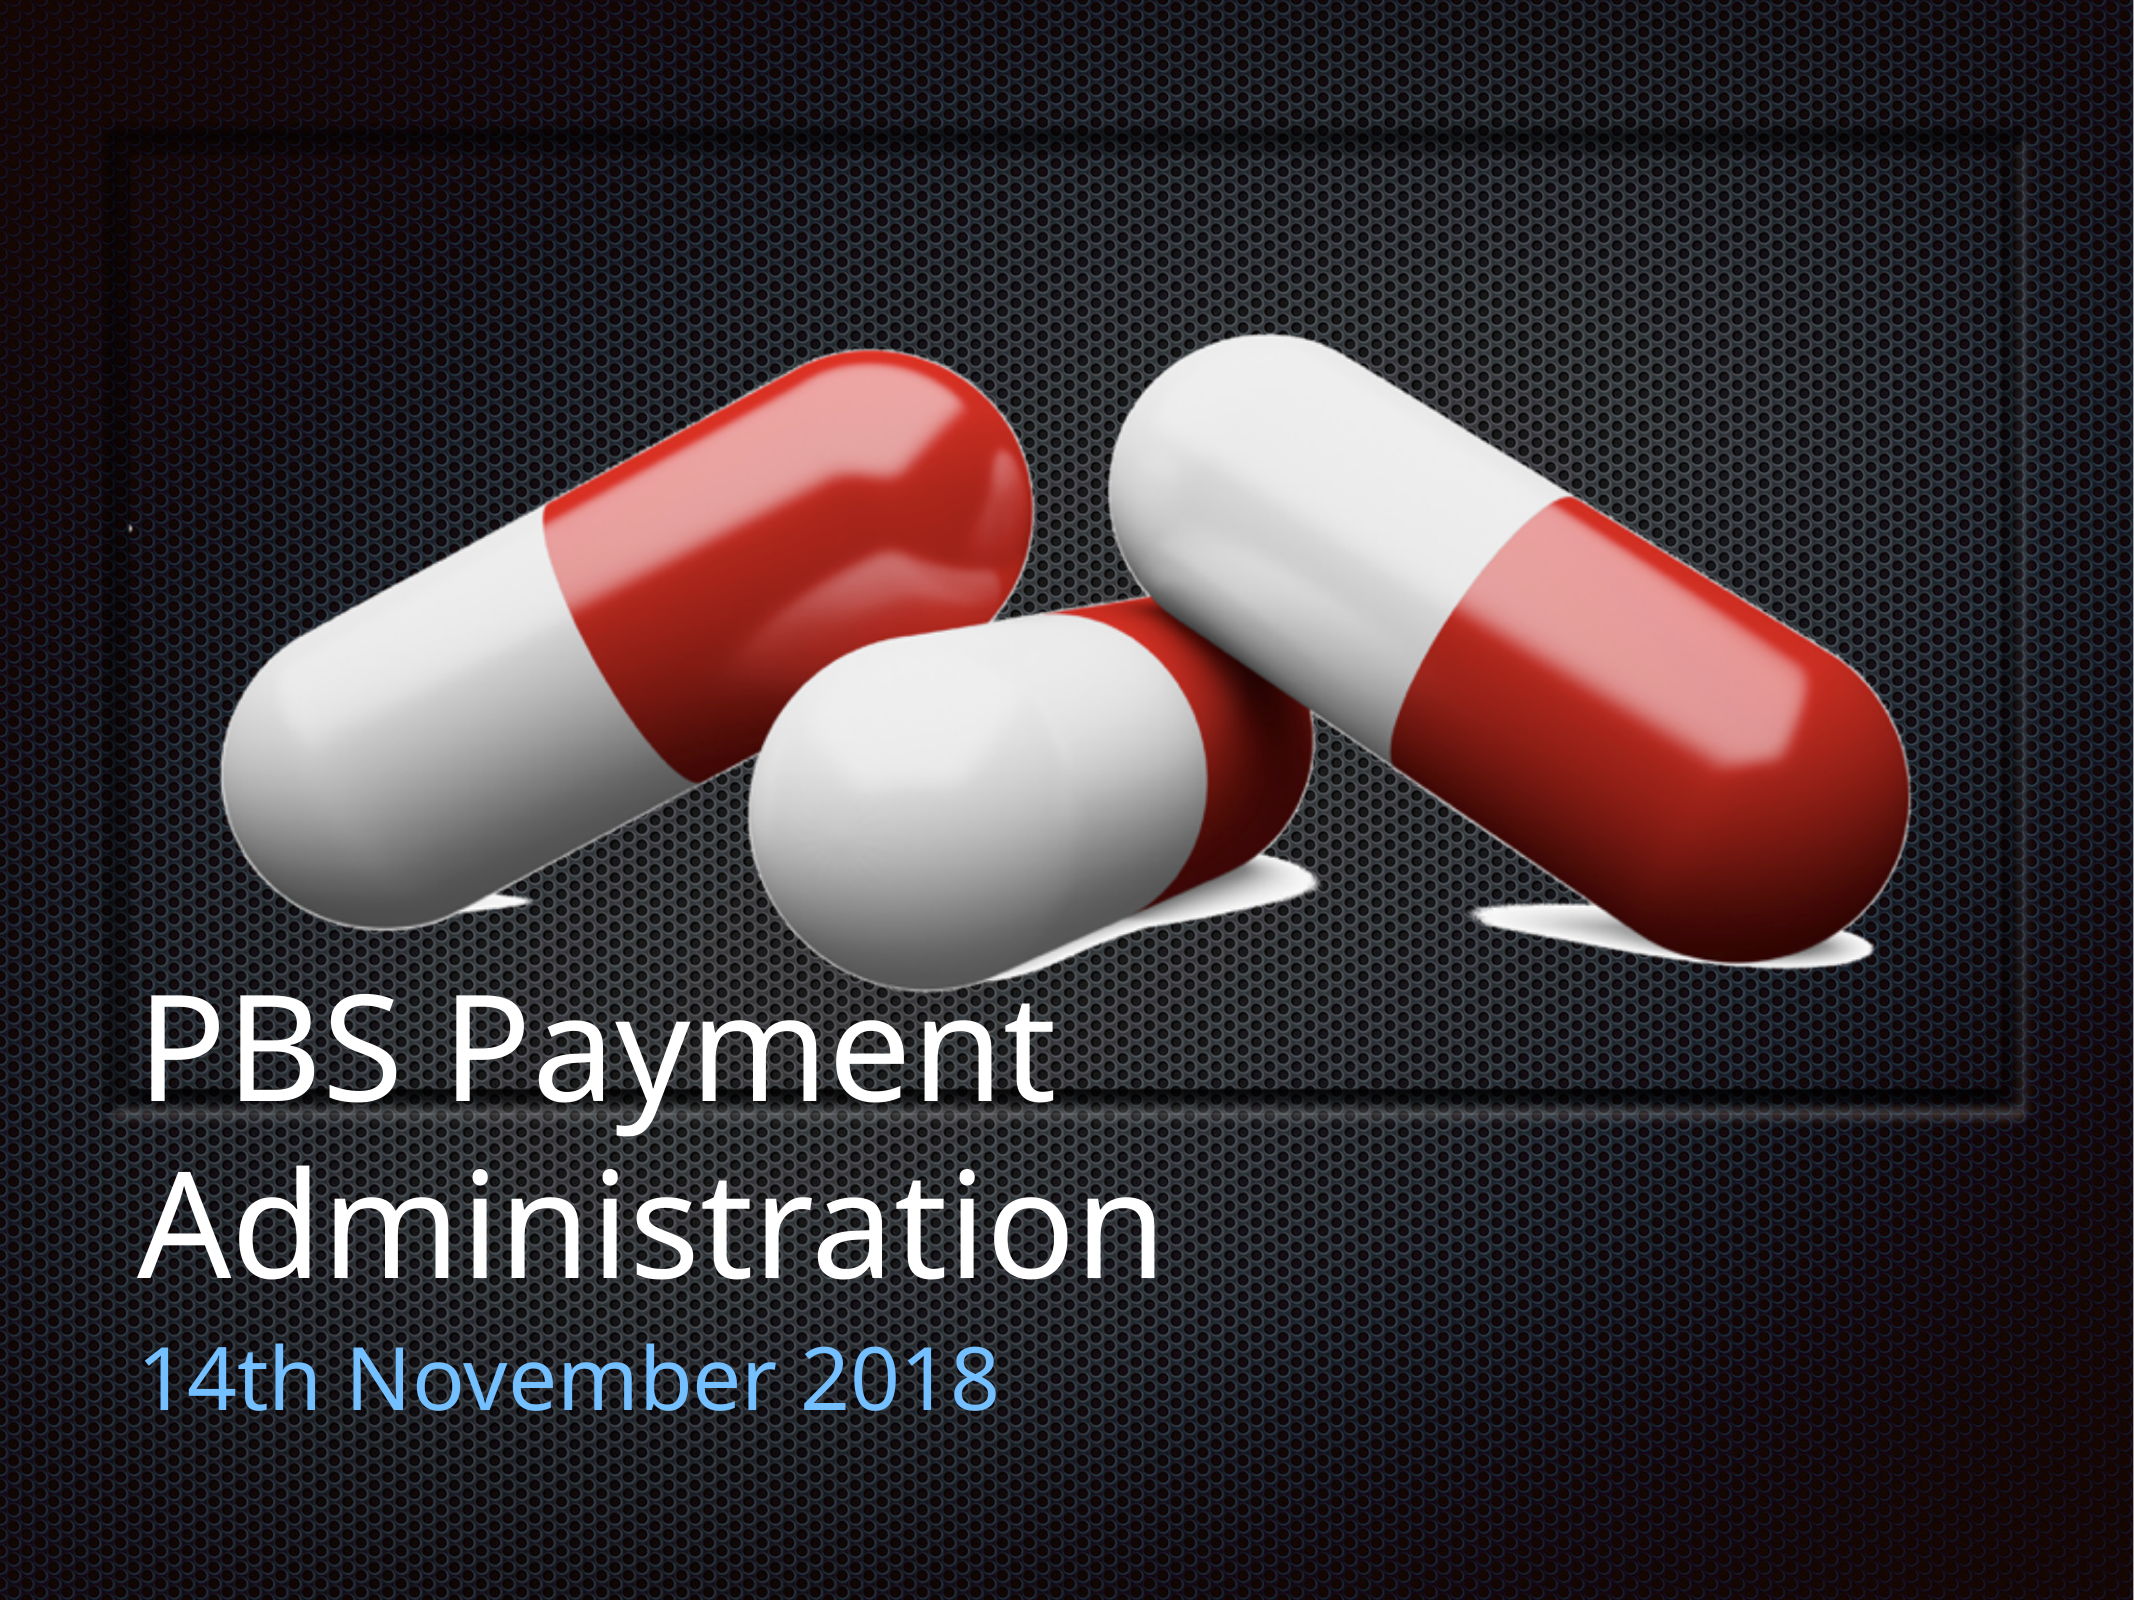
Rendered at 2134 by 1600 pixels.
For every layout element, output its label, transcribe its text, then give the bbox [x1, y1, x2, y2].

picture [0, 0, 2134, 1600]
title PBS Payment Administration [128, 1128, 2005, 1314]
list 14th November 2018 [128, 1314, 2005, 1572]
